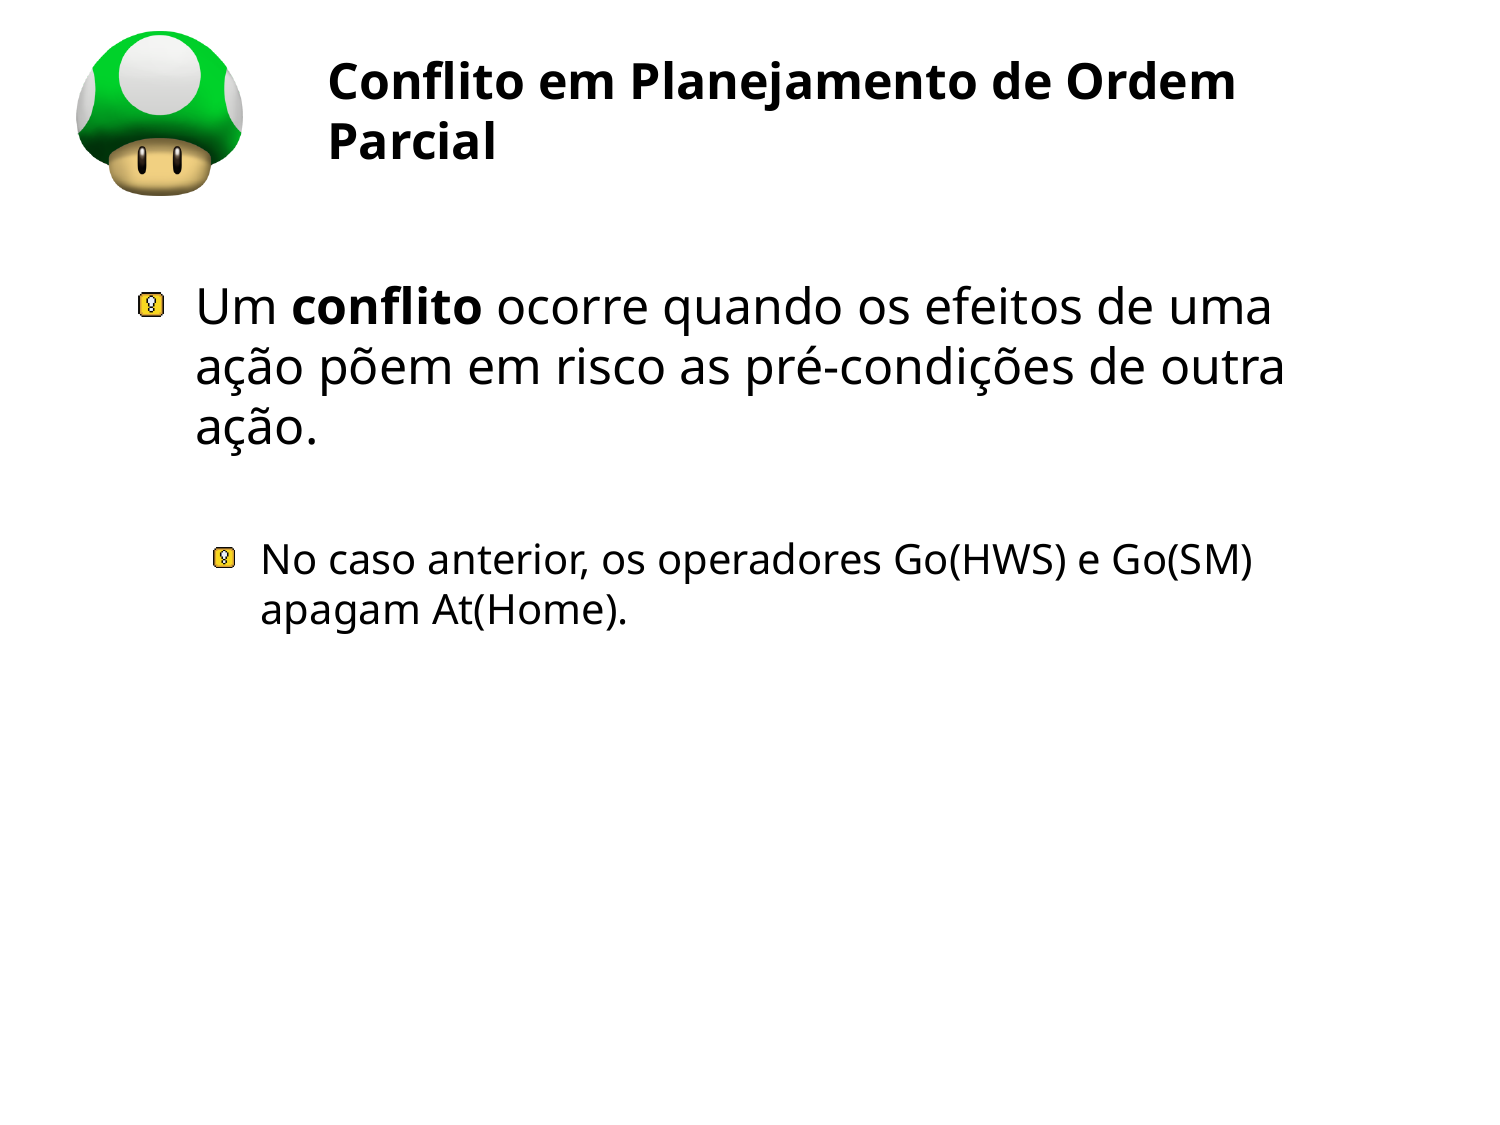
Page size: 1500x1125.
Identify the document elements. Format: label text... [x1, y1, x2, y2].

picture [213, 547, 235, 568]
picture [76, 30, 243, 197]
picture [138, 292, 164, 317]
list Um conflito ocorre quando os efeitos de uma ação põem em risco as pré-condições de outra ação. No caso anterior, os operadores Go(HWS) e Go(SM) apagam At(Home). [123, 267, 1365, 941]
title Conflito em Planejamento de Ordem Parcial [312, 37, 1426, 183]
